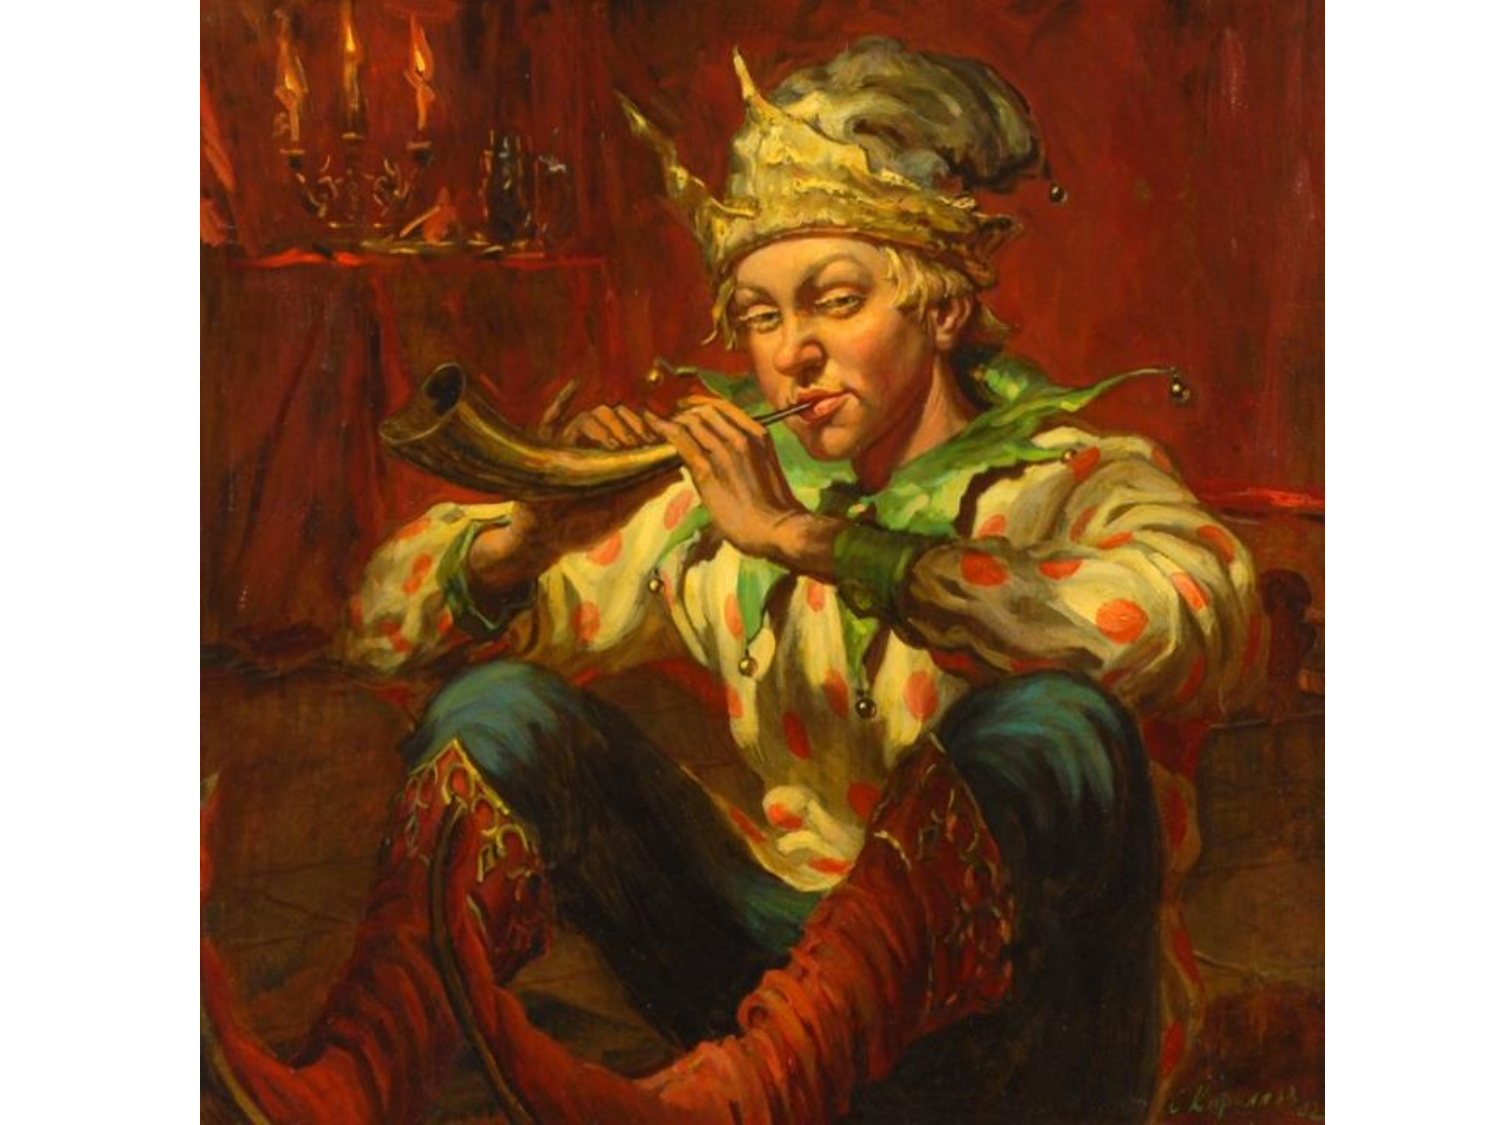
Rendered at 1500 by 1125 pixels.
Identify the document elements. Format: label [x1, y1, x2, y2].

picture [199, 0, 1326, 1125]
